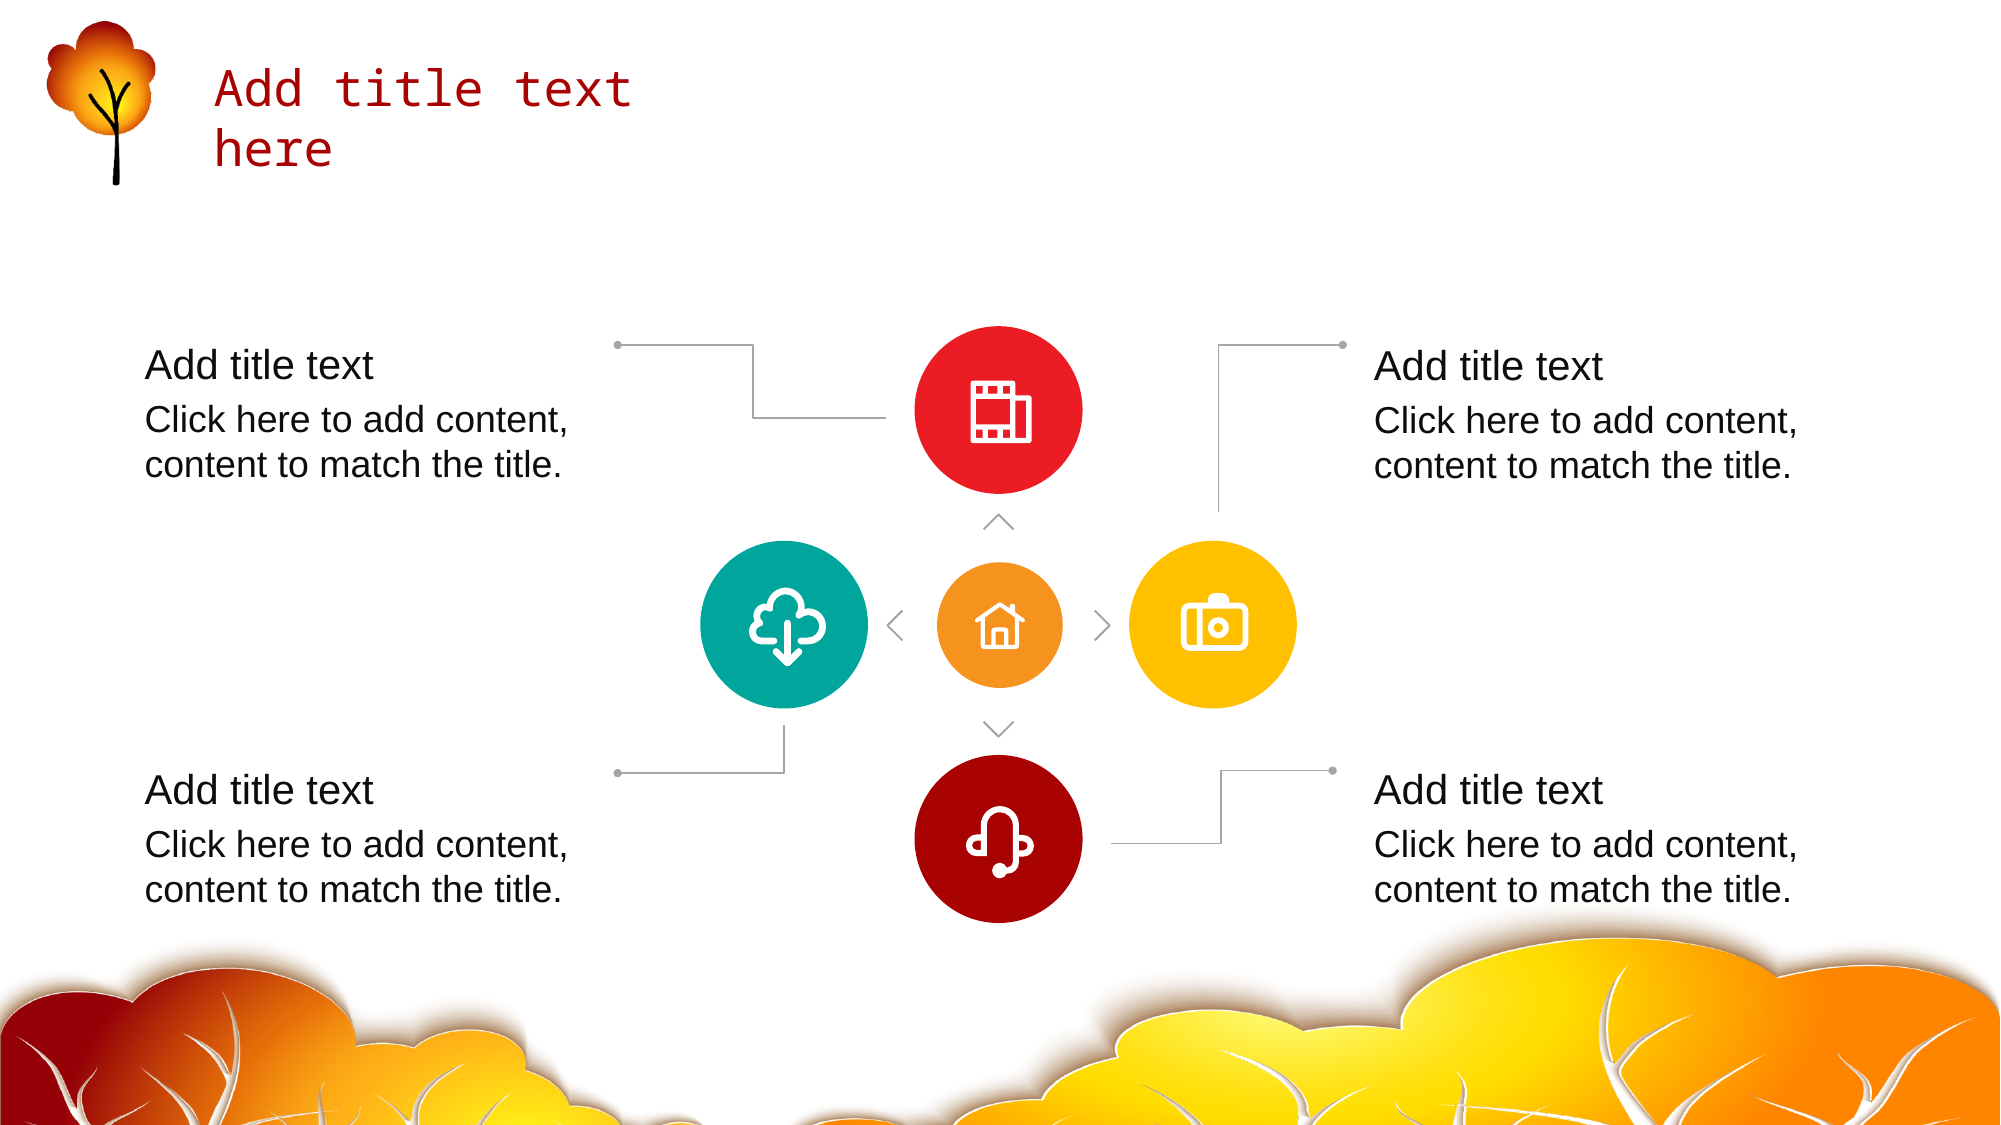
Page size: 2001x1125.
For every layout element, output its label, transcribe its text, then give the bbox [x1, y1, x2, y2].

text_box [965, 806, 1034, 879]
text_box Add title text Click here to add content, content to match the title. [1373, 328, 1827, 486]
text_box Add title text Click here to add content, content to match the title. [144, 327, 585, 486]
text_box Add title text Click here to add content, content to match the title. [1373, 752, 1844, 911]
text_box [1180, 593, 1249, 651]
text_box [887, 610, 903, 641]
text_box [1110, 766, 1337, 844]
text_box [937, 562, 1063, 688]
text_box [748, 587, 826, 667]
text_box [914, 326, 1083, 494]
text_box [983, 721, 1014, 737]
text_box [914, 754, 1083, 924]
text_box [1094, 610, 1110, 641]
text_box [613, 340, 887, 419]
text_box [1129, 540, 1297, 709]
text_box [974, 602, 1025, 650]
text_box [700, 540, 868, 709]
text_box [983, 514, 1014, 530]
text_box Add title text Click here to add content, content to match the title. [144, 752, 585, 911]
picture [38, 21, 156, 194]
text_box [1218, 340, 1347, 513]
text_box [613, 724, 785, 778]
picture [0, 866, 2000, 1125]
text_box [970, 380, 1032, 444]
